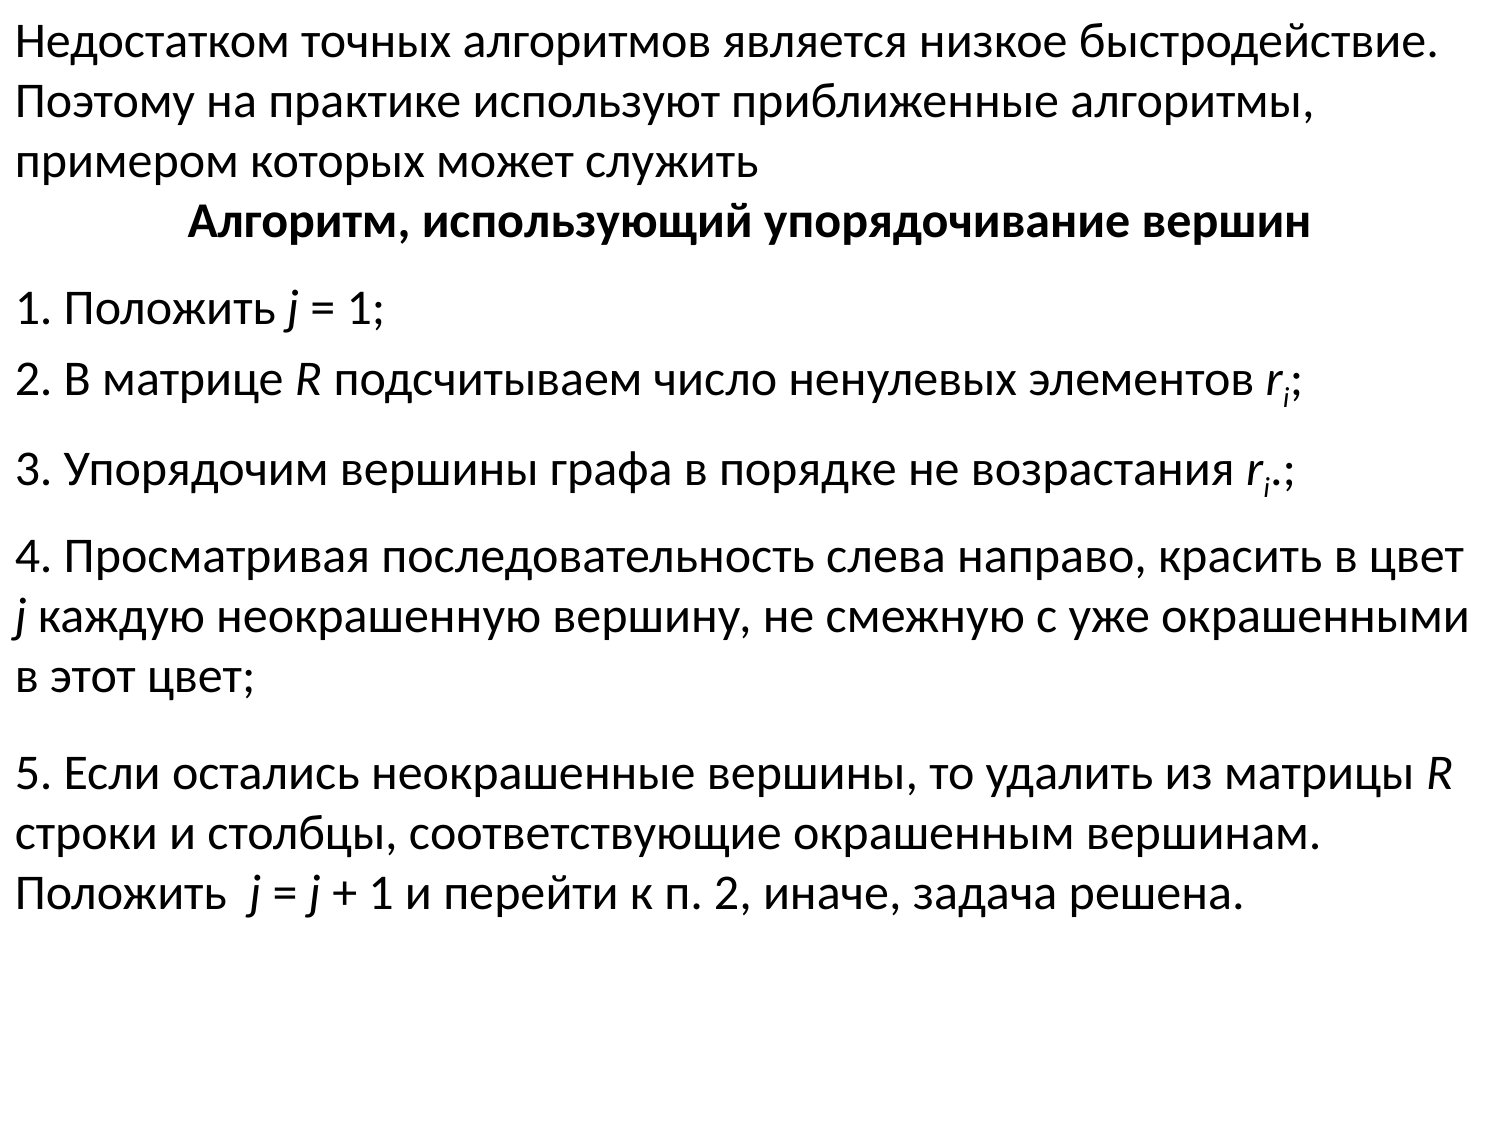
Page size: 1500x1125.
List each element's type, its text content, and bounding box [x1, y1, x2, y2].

text_box 4. Просматривая последовательность слева направо, красить в цвет j каждую неокрашенную вершину, не смежную с уже окрашенными в этот цвет; [0, 515, 1500, 710]
text_box 3. Упорядочим вершины графа в порядке не возрастания ri.; [0, 427, 1500, 511]
text_box Недостатком точных алгоритмов является низкое быстродействие. Поэтому на практике используют приближенные алгоритмы, примером которых может служить Алгоритм, использующий упорядочивание вершин [0, 0, 1500, 255]
text_box 2. В матрице R подсчитываем число ненулевых элементов ri; [0, 338, 1500, 422]
text_box 1. Положить j = 1; [0, 267, 1500, 338]
text_box 5. Если остались неокрашенные вершины, то удалить из матрицы R строки и столбцы, соответствующие окрашенным вершинам. Положить j = j + 1 и перейти к п. 2, иначе, задача решена. [0, 731, 1500, 927]
